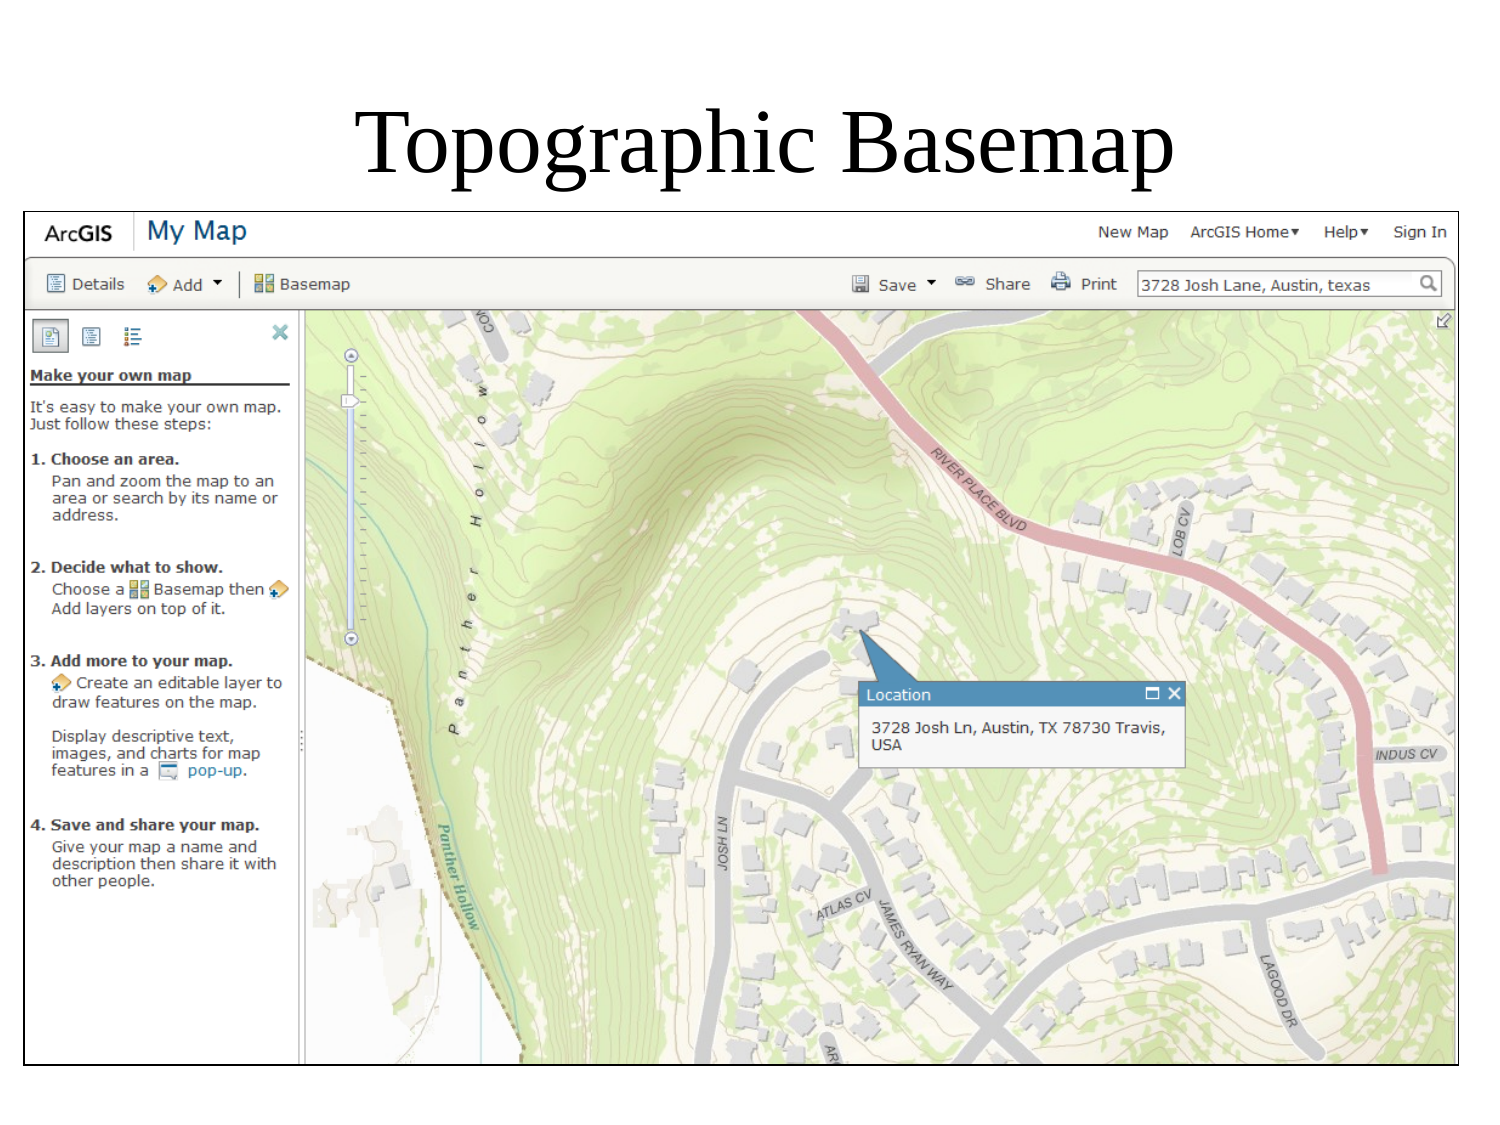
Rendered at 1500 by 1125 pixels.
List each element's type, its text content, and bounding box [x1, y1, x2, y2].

picture [24, 212, 1458, 1065]
title Topographic Basemap [128, 42, 1405, 210]
